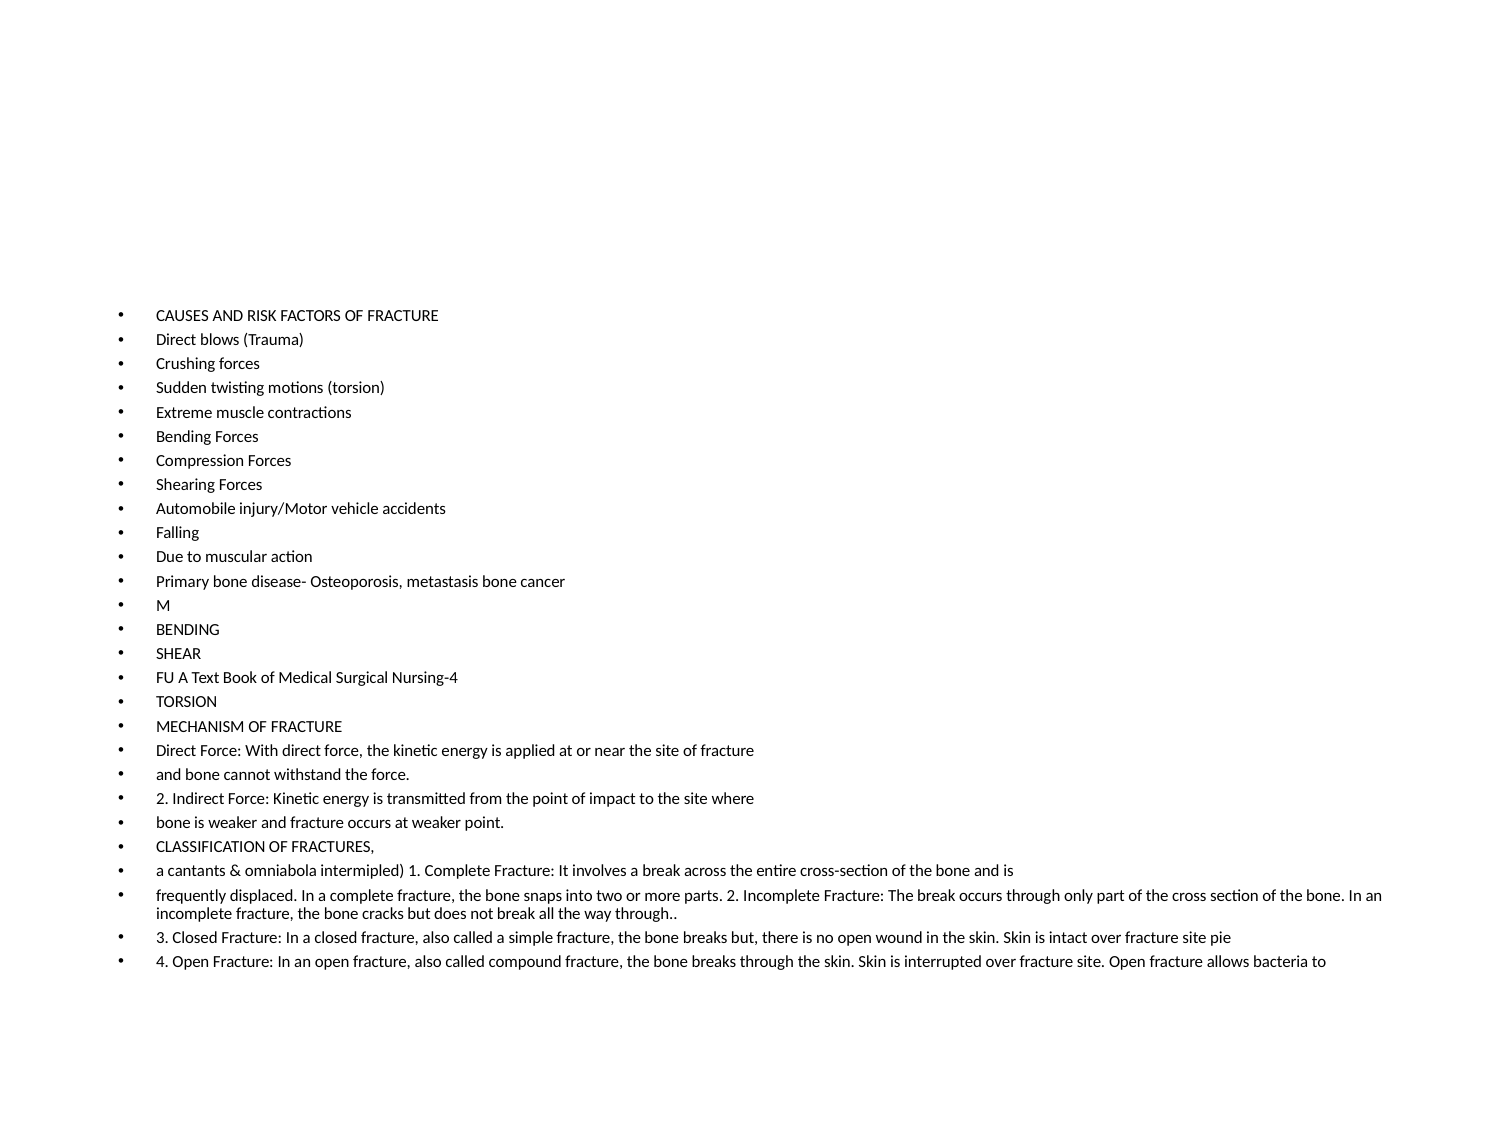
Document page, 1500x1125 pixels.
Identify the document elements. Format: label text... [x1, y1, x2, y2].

list CAUSES AND RISK FACTORS OF FRACTURE Direct blows (Trauma) Crushing forces Sudden twisting motions (torsion) Extreme muscle contractions Bending Forces Compression Forces Shearing Forces Automobile injury/Motor vehicle accidents Falling Due to muscular action Primary bone disease- Osteoporosis, metastasis bone cancer M BENDING SHEAR FU A Text Book of Medical Surgical Nursing-4 TORSION MECHANISM OF FRACTURE Direct Force: With direct force, the kinetic energy is applied at or near the site of fracture and bone cannot withstand the force. 2. Indirect Force: Kinetic energy is transmitted from the point of impact to the site where bone is weaker and fracture occurs at weaker point. CLASSIFICATION OF FRACTURES, a cantants & omniabola intermipled) 1. Complete Fracture: It involves a break across the entire cross-section of the bone and is frequently displaced. In a complete fracture, the bone snaps into two or more parts. 2. Incomplete Fracture: The break occurs through only part of the cross section of the bone. In an incomplete fracture, the bone cracks but does not break all the way through.. 3. Closed Fracture: In a closed fracture, also called a simple fracture, the bone breaks but, there is no open wound in the skin. Skin is intact over fracture site pie 4. Open Fracture: In an open fracture, also called compound fracture, the bone breaks through the skin. Skin is interrupted over fracture site. Open fracture allows bacteria to [103, 299, 1397, 1014]
